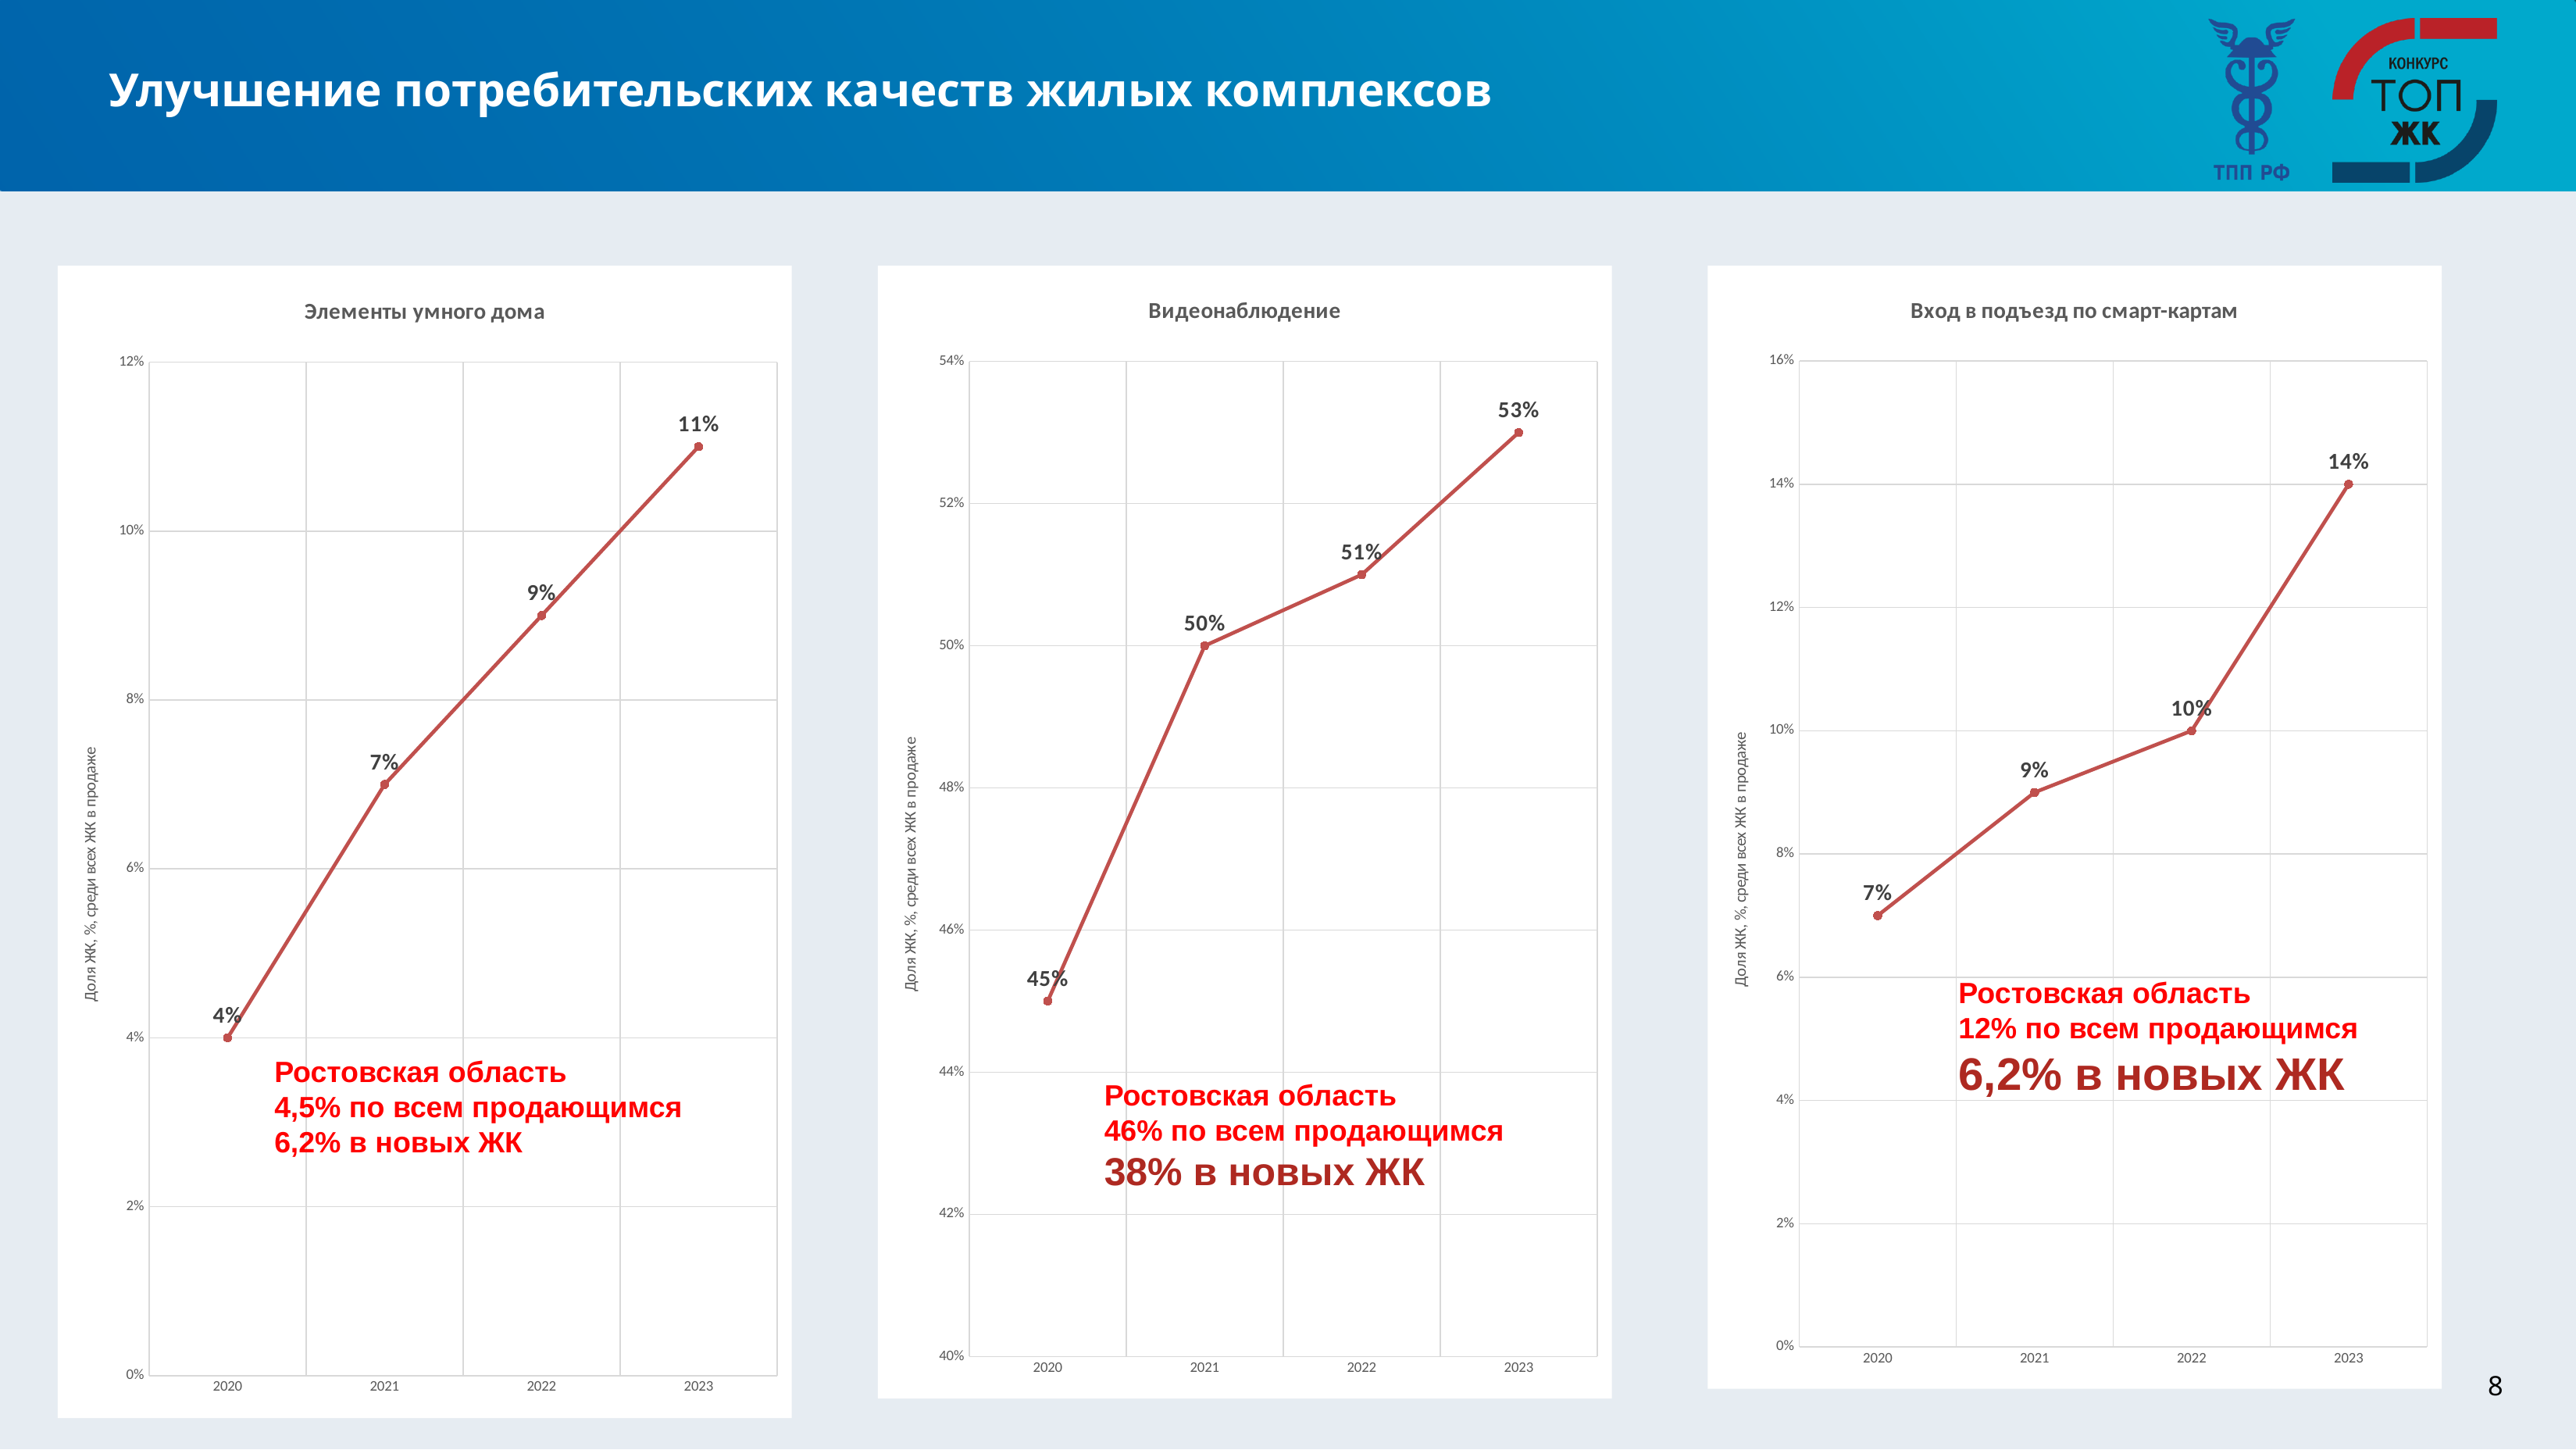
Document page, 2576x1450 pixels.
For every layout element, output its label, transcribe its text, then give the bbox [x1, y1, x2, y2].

picture [2228, 166, 2237, 179]
picture [2432, 118, 2497, 183]
picture [2215, 166, 2224, 179]
picture [2242, 166, 2250, 179]
chart [877, 265, 1612, 1399]
picture [2275, 165, 2289, 180]
chart [1707, 265, 2442, 1389]
chart [57, 265, 792, 1419]
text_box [0, 0, 2576, 192]
slide_number 8 [2482, 1368, 2529, 1434]
picture [2210, 16, 2497, 183]
picture [2264, 67, 2271, 77]
picture [2275, 84, 2409, 183]
picture [2216, 30, 2227, 34]
picture [2262, 166, 2271, 179]
